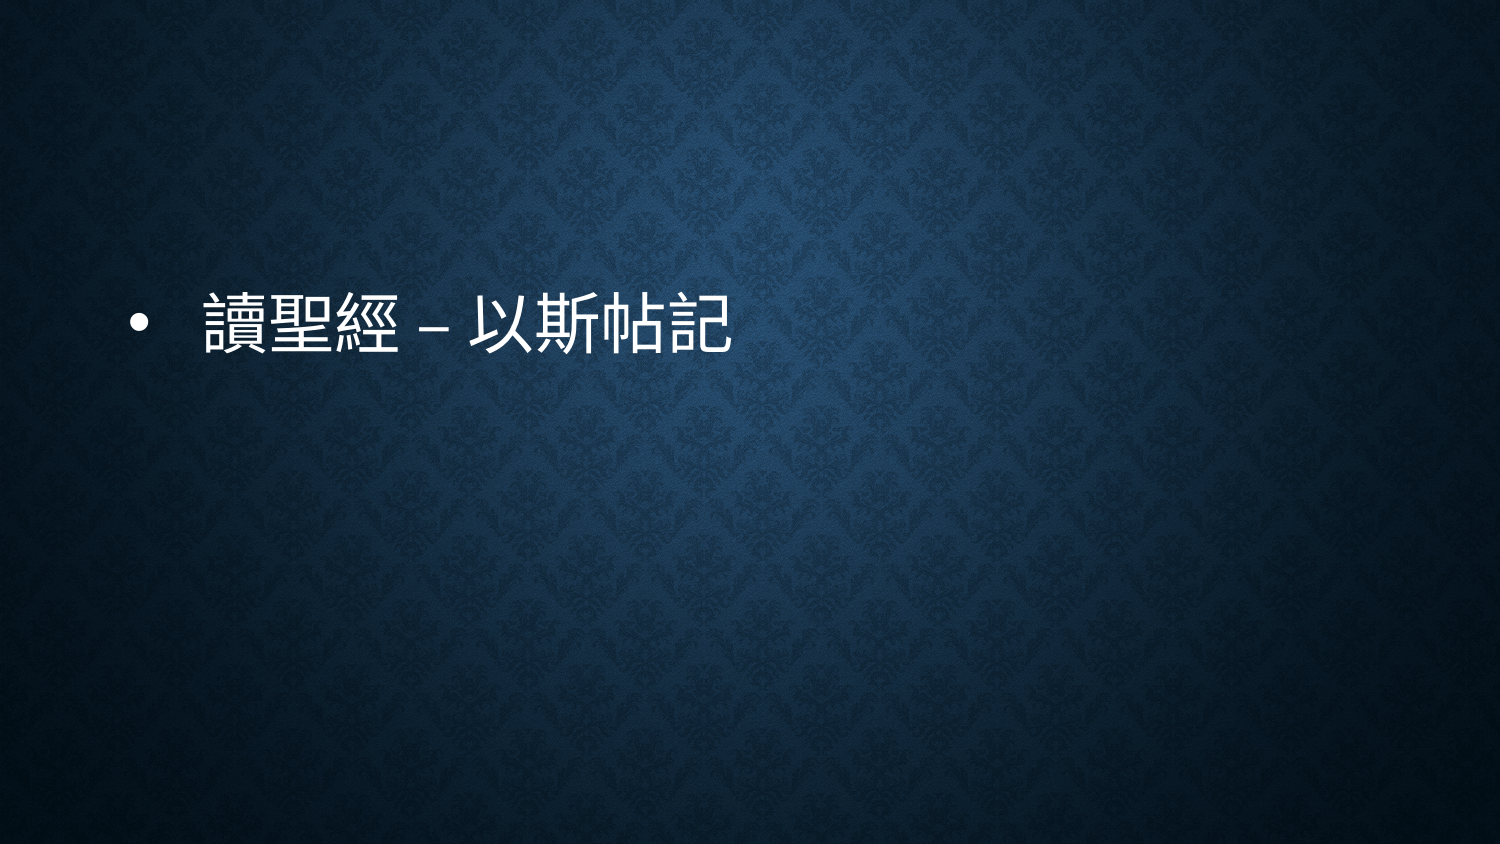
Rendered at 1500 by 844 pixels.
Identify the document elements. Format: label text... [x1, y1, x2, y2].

list 讀聖經 – 以斯帖記 [112, 257, 1387, 713]
